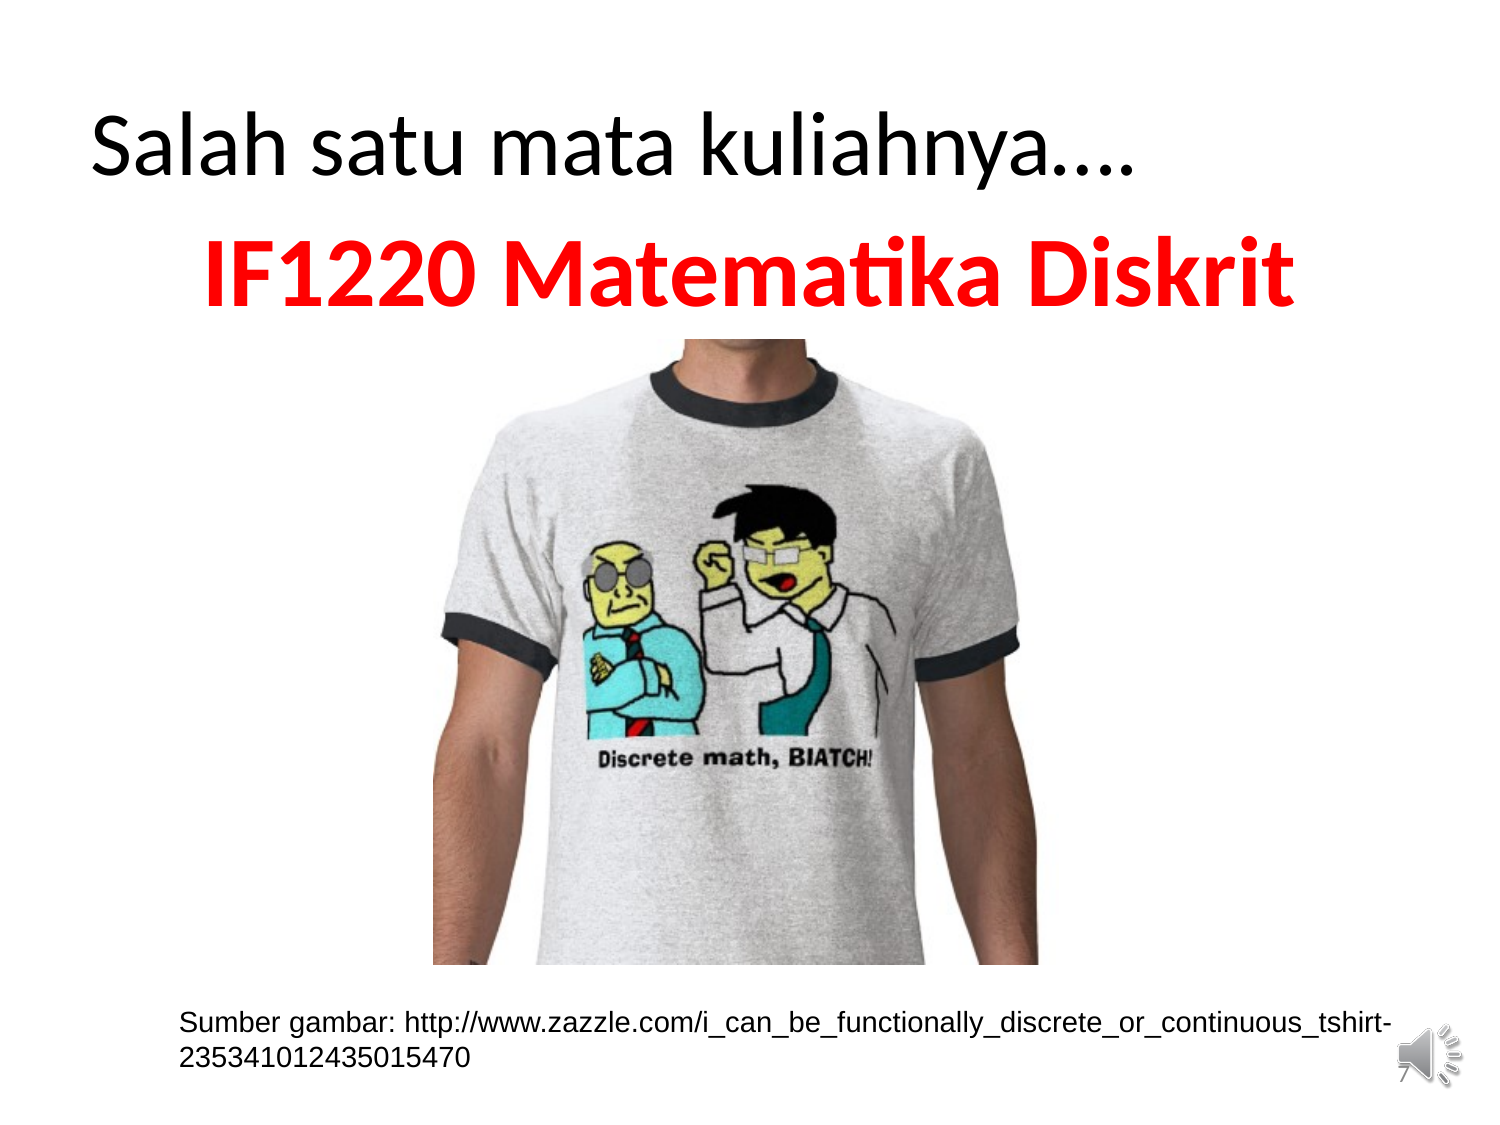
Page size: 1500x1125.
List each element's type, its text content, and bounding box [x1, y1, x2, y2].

text_box Sumber gambar: http://www.zazzle.com/i_can_be_functionally_discrete_or_continuous_tshirt-235341012435015470 [164, 996, 1430, 1081]
list IF1220 Matematika Diskrit Diskrit [75, 199, 1425, 1008]
slide_number 7 [1074, 1042, 1425, 1103]
picture [1397, 1022, 1465, 1090]
picture [433, 339, 1059, 966]
title Salah satu mata kuliahnya…. [75, 45, 1425, 199]
